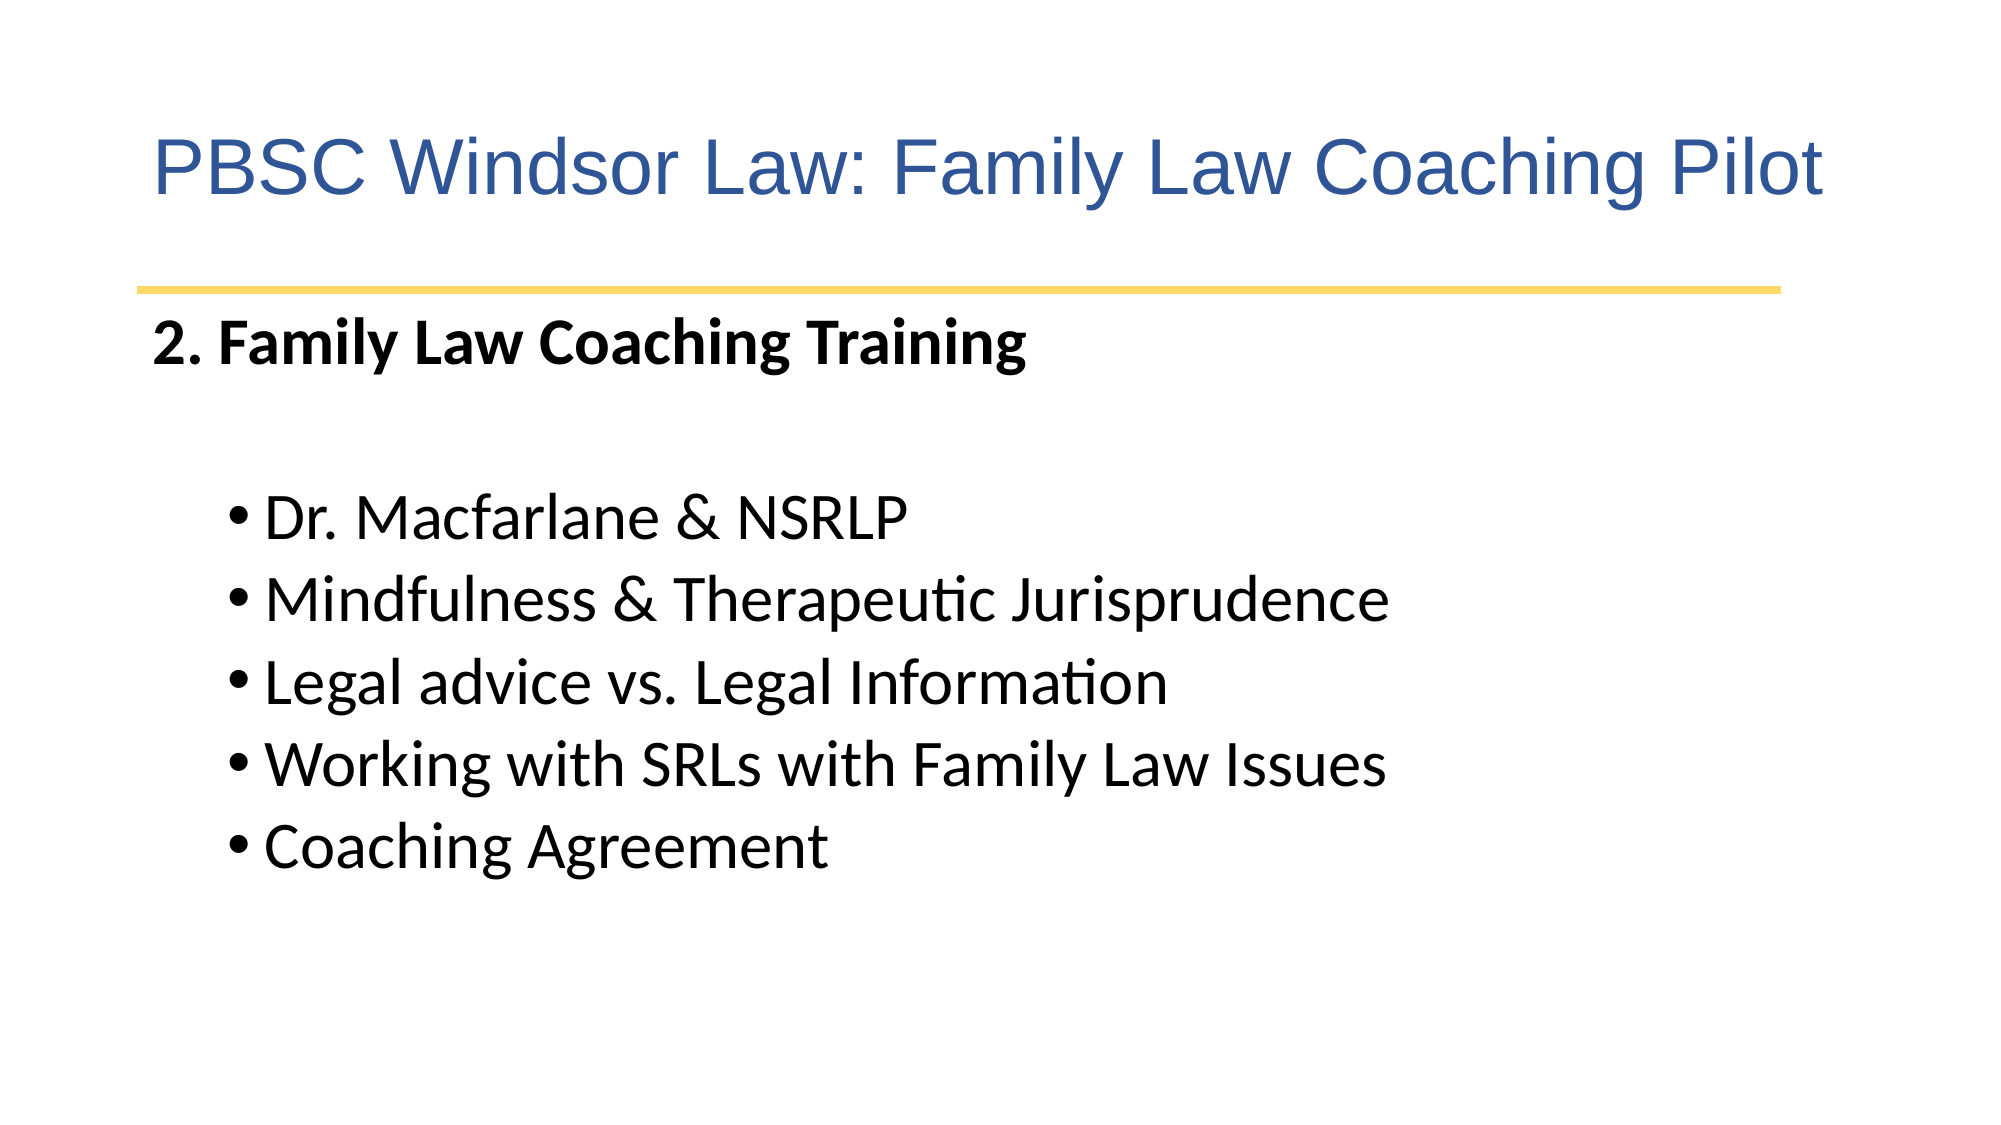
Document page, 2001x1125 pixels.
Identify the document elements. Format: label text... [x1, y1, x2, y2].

title PBSC Windsor Law: Family Law Coaching Pilot [137, 59, 1863, 278]
list 2. Family Law Coaching Training Dr. Macfarlane & NSRLP Mindfulness & Therapeutic Jurisprudence Legal advice vs. Legal Information Working with SRLs with Family Law Issues Coaching Agreement [137, 299, 1863, 1014]
